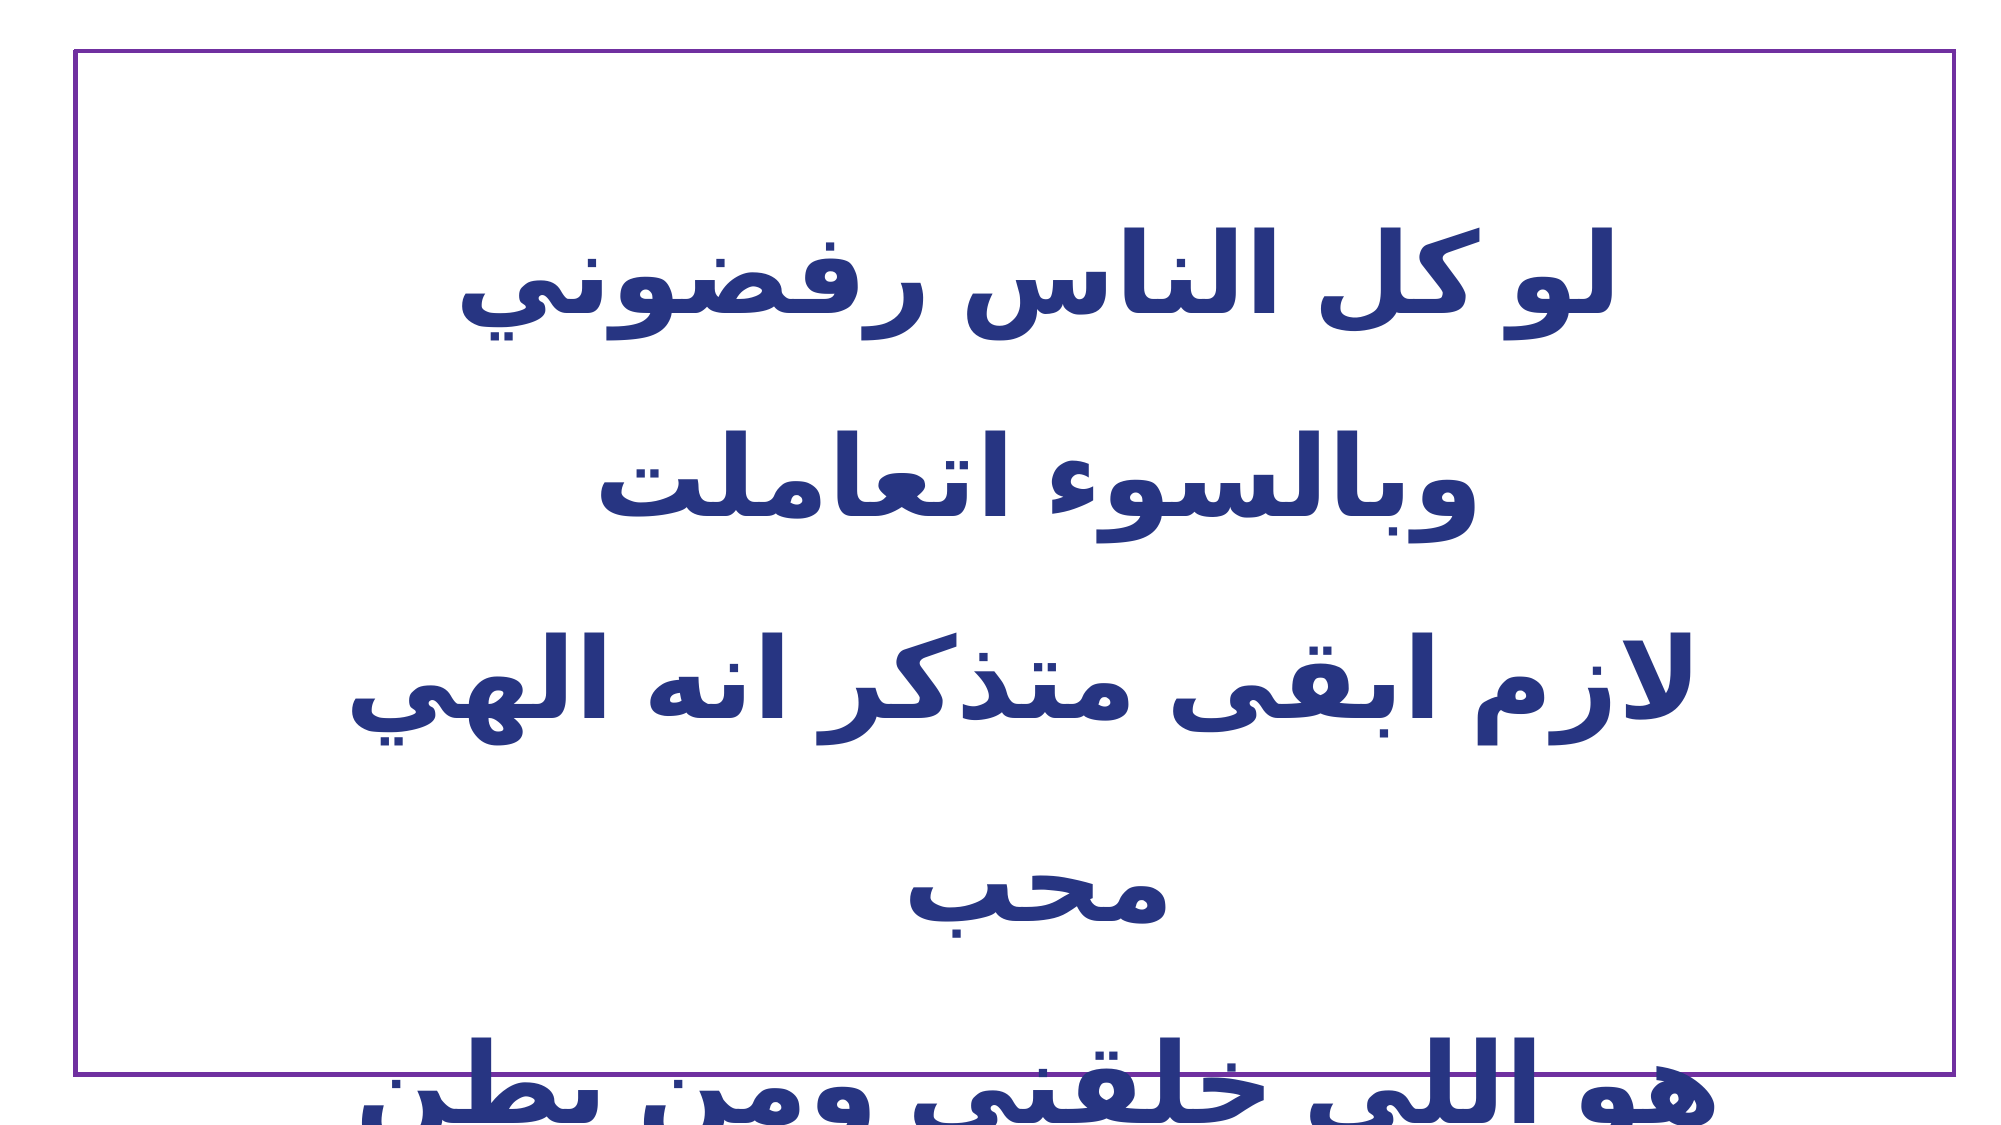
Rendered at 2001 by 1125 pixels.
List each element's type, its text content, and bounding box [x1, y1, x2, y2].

text_box لو كل الناس رفضوني وبالسوء اتعاملت لازم ابقى متذكر انه الهي محب هو اللي خلقني ومن بطن ماما عارفني صورني وكتب اسمي برنس يعني امير [231, 1075, 1847, 1125]
text_box لو كل الناس رفضوني وبالسوء اتعاملت لازم ابقى متذكر انه الهي محب هو اللي خلقني ومن بطن ماما عارفني صورني وكتب اسمي برنس يعني امير [231, 126, 1847, 1074]
